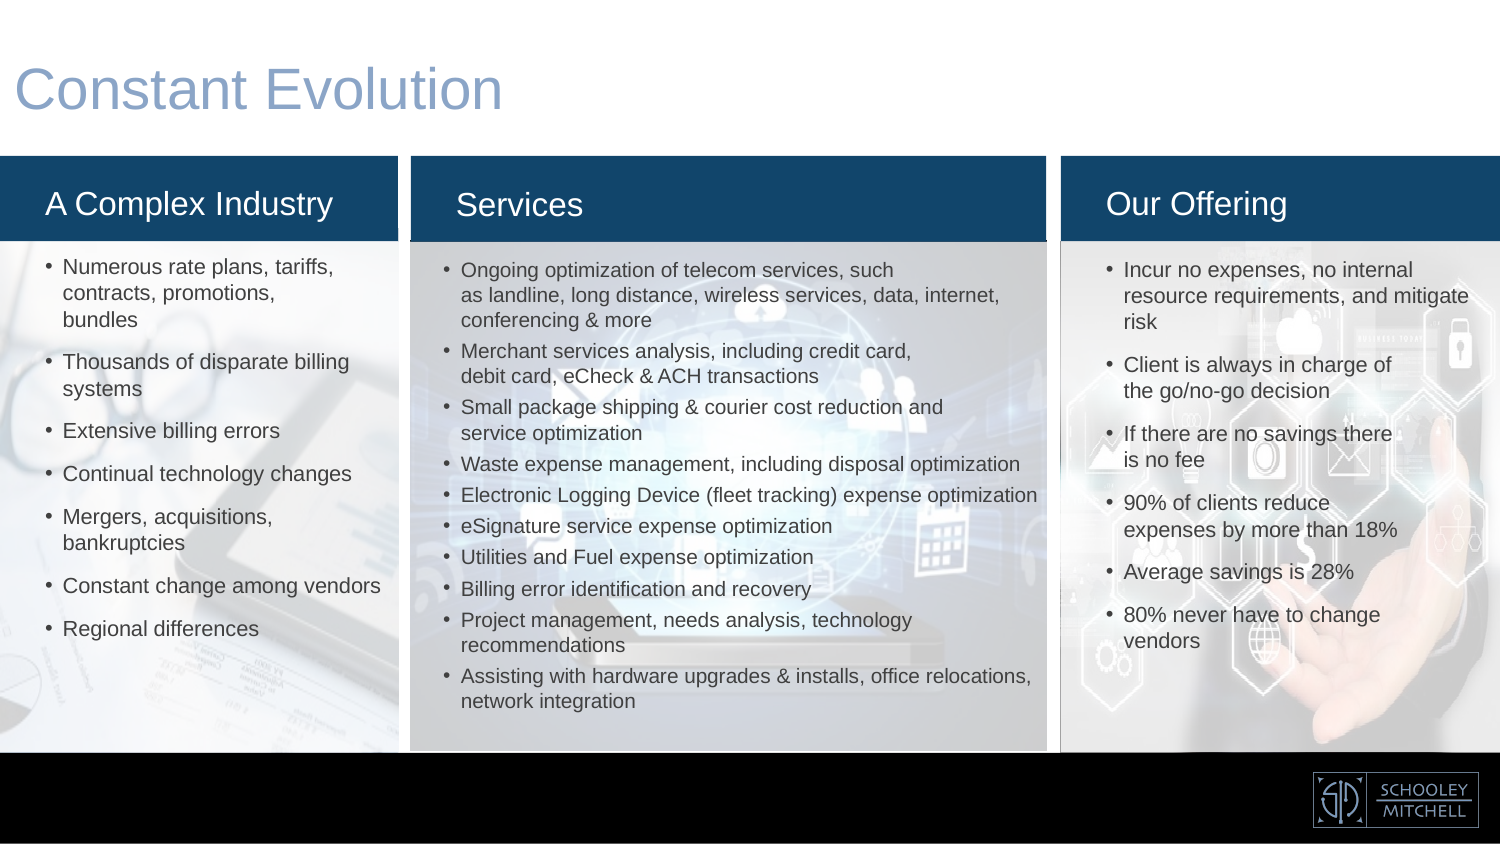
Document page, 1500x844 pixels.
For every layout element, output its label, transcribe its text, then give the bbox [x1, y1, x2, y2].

text_box Services [410, 155, 1047, 240]
text_box Ongoing optimization of telecom services, such as landline, long distance, wireless services, data, internet, conferencing & more Merchant services analysis, including credit card, debit card, eCheck & ACH transactions Small package shipping & courier cost reduction and service optimization Waste expense management, including disposal optimization Electronic Logging Device (fleet tracking) expense optimization eSignature service expense optimization Utilities and Fuel expense optimization Billing error identification and recovery Project management, needs analysis, technology recommendations Assisting with hardware upgrades & installs, office relocations, network integration [398, 241, 1059, 752]
picture [0, 228, 399, 753]
text_box A Complex Industry [0, 155, 398, 228]
picture [410, 240, 1047, 751]
picture [1060, 241, 1500, 753]
picture [1313, 772, 1479, 828]
title Constant Evolution [0, 51, 1380, 144]
text_box [0, 752, 1500, 844]
text_box Our Offering [1060, 155, 1500, 241]
